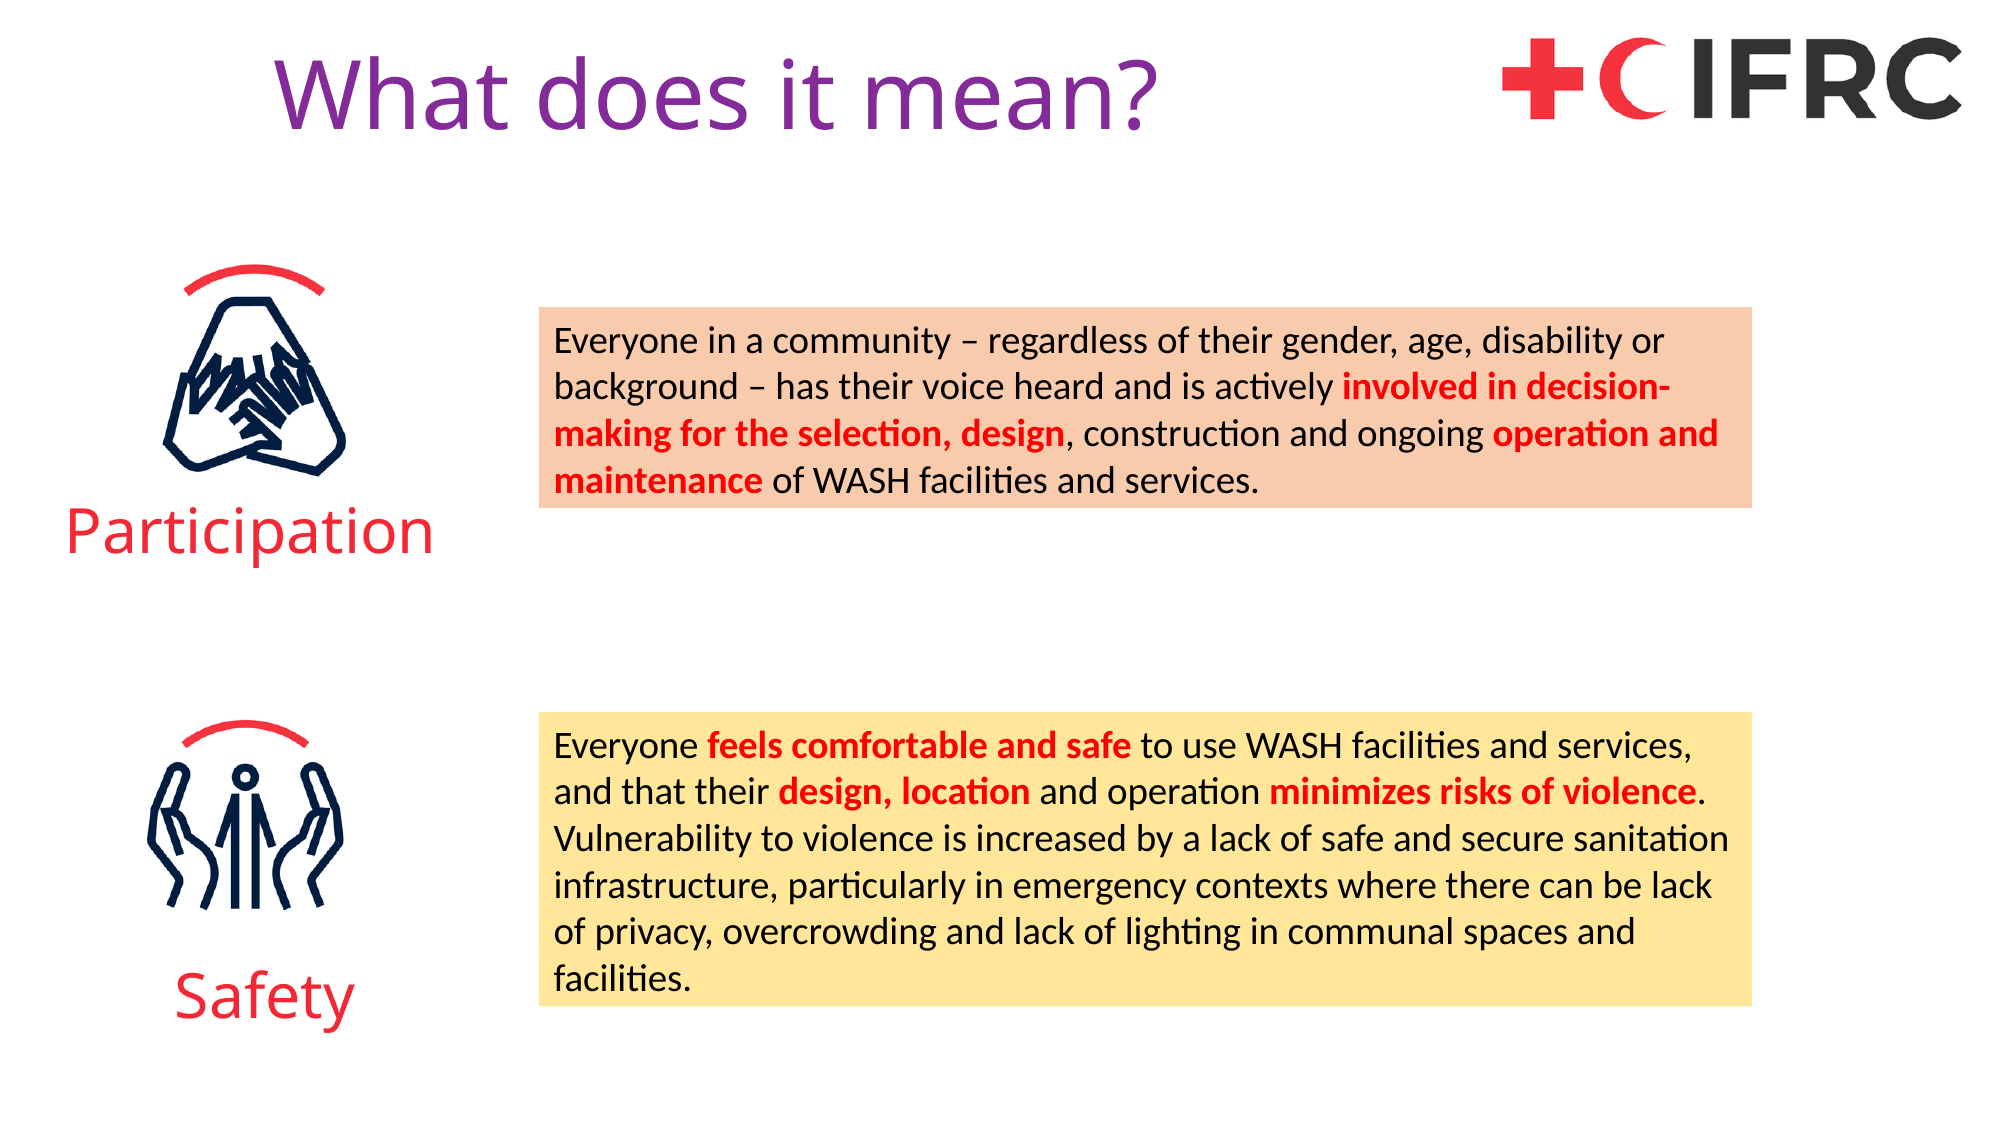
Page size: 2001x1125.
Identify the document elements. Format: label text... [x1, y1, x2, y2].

picture [117, 688, 373, 944]
picture [1465, 1, 2001, 152]
text_box What does it mean? [0, 14, 1465, 149]
picture [112, 228, 396, 512]
text_box Participation [62, 478, 439, 566]
text_box Everyone in a community – regardless of their gender, age, disability or background – has their voice heard and is actively involved in decision-making for the selection, design, construction and ongoing operation and maintenance of WASH facilities and services. [538, 307, 1753, 509]
text_box Everyone feels comfortable and safe to use WASH facilities and services, and that their design, location and operation minimizes risks of violence. Vulnerability to violence is increased by a lack of safe and secure sanitation infrastructure, particularly in emergency contexts where there can be lack of privacy, overcrowding and lack of lighting in communal spaces and facilities. [538, 712, 1753, 1007]
text_box Safety [117, 943, 413, 1031]
